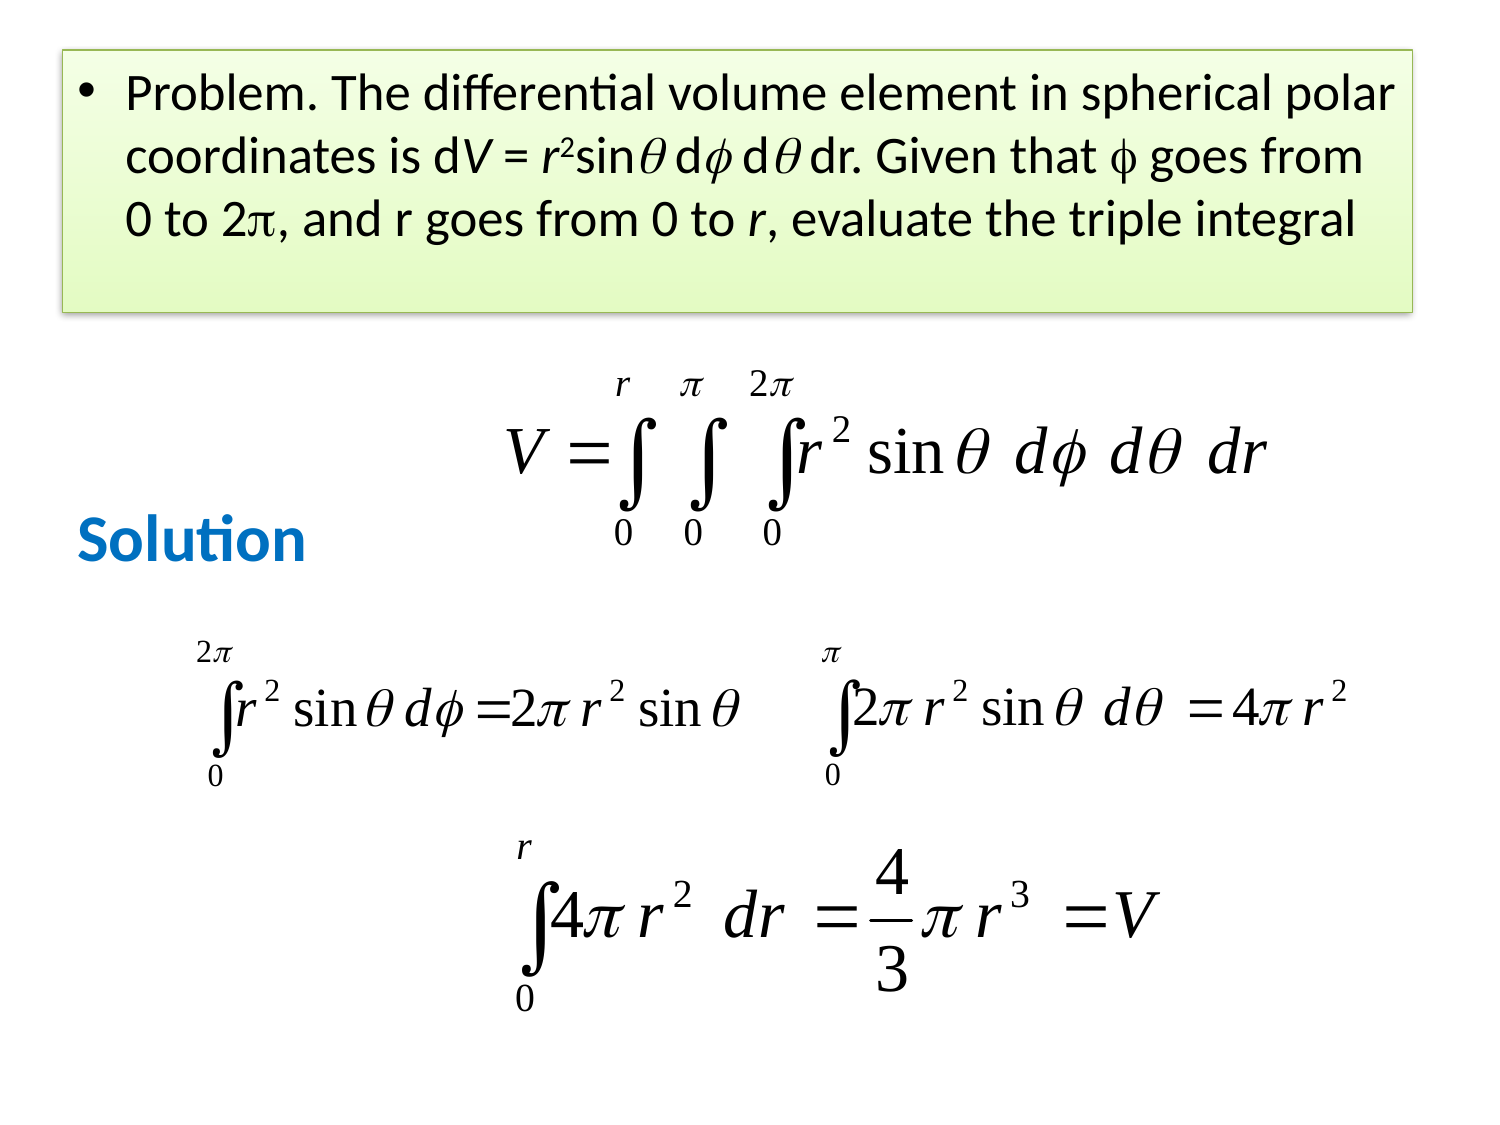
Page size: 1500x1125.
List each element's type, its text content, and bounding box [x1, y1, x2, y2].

text_box Solution [62, 487, 400, 583]
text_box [812, 624, 1363, 800]
text_box [0, 0, 1500, 75]
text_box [499, 812, 1176, 1030]
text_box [499, 349, 1284, 563]
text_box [187, 624, 751, 801]
list Problem. The differential volume element in spherical polar coordinates is dV = r2sin d d dr. Given that  goes from 0 to 2, and r goes from 0 to r, evaluate the triple integral [62, 230, 1413, 309]
list Problem. The differential volume element in spherical polar coordinates is dV = r2sin d d dr. Given that  goes from 0 to 2, and r goes from 0 to r, evaluate the triple integral [62, 75, 1413, 154]
text_box [0, 154, 1500, 230]
text_box [0, 309, 1500, 385]
